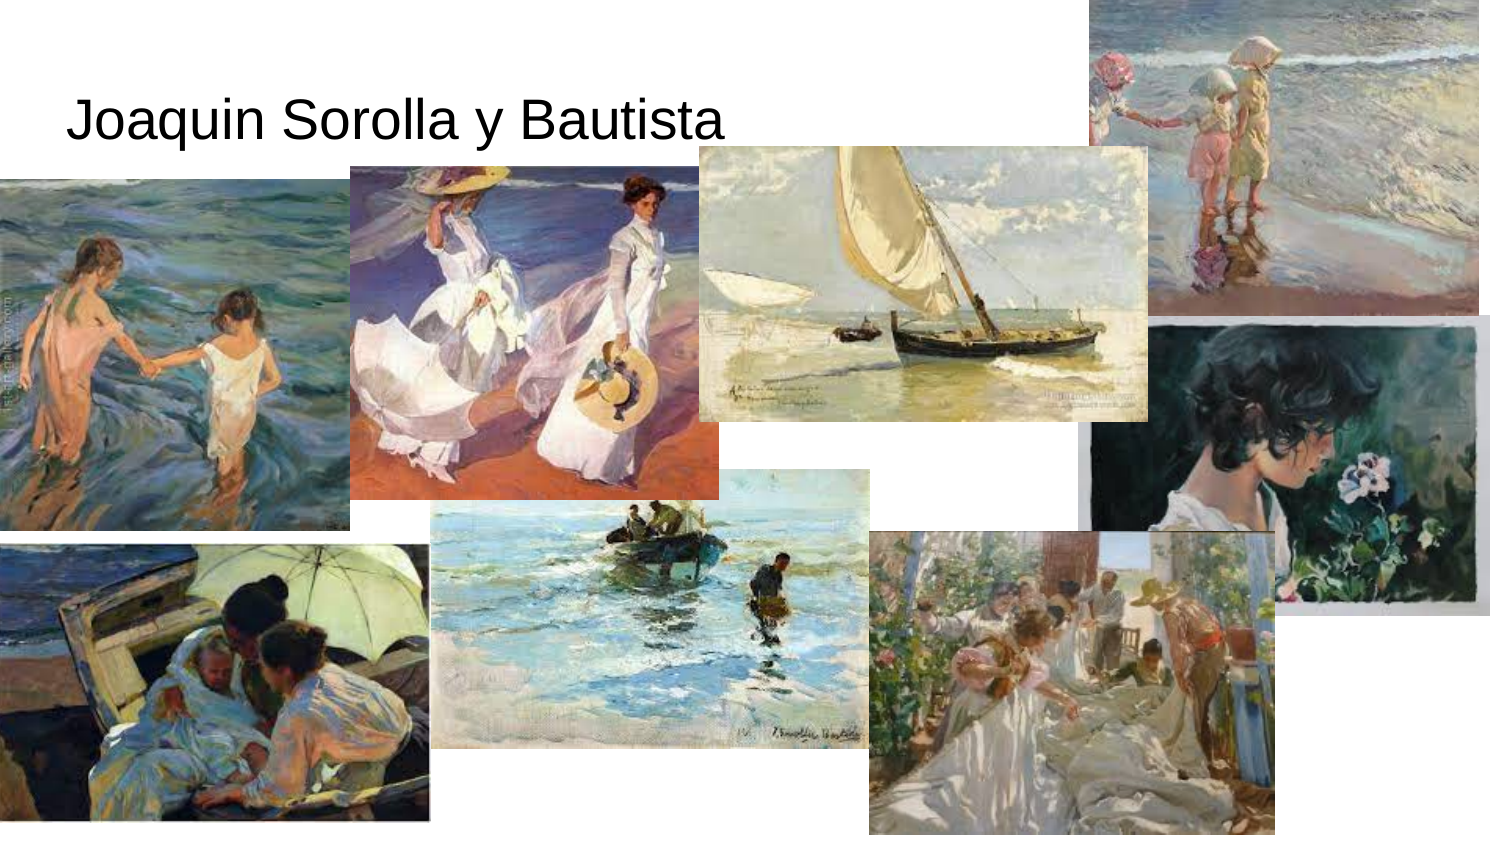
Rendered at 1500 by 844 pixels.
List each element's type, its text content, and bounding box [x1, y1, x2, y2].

title Joaquin Sorolla y Bautista [51, 72, 1084, 167]
picture [0, 0, 1490, 836]
